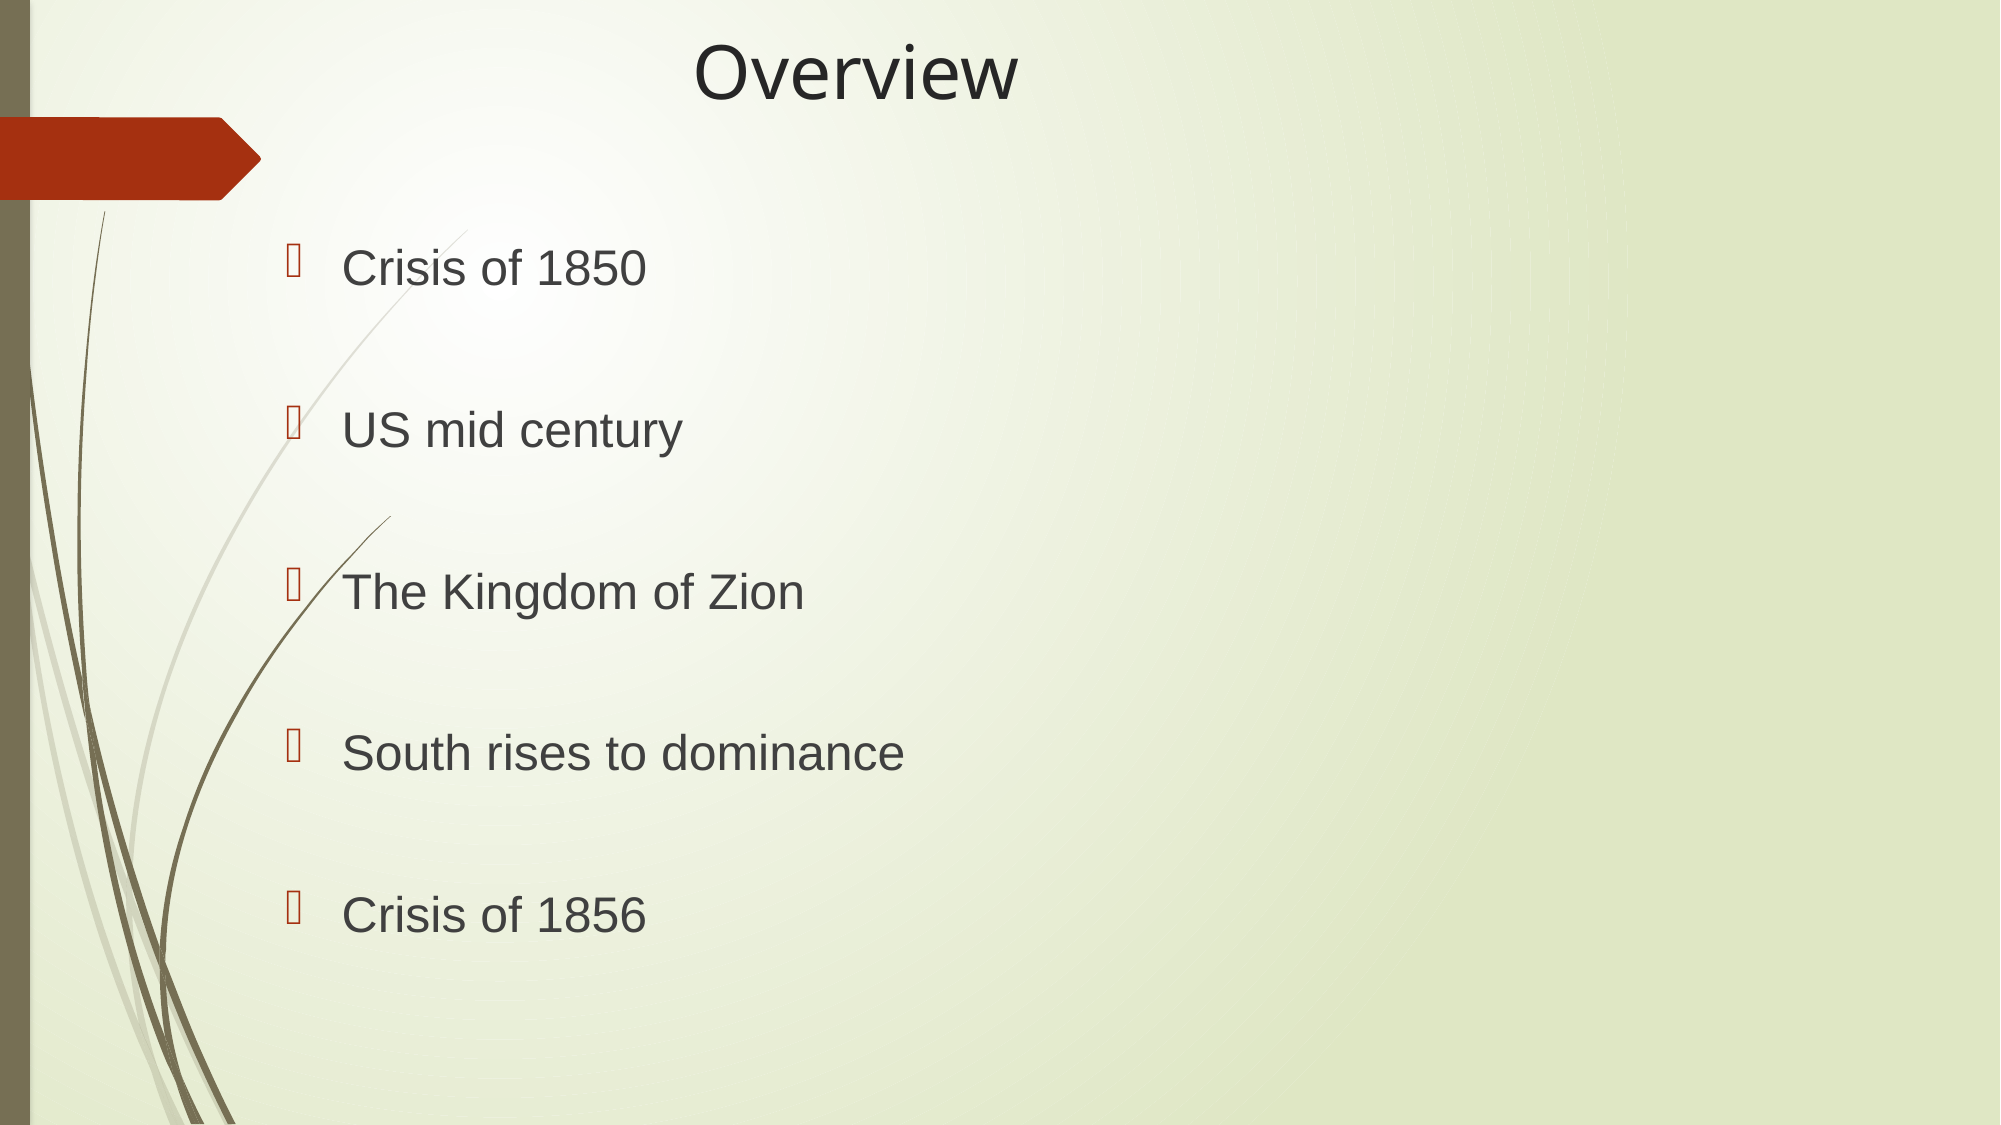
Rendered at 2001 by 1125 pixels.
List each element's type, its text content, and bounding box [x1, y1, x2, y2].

list Crisis of 1850 US mid century The Kingdom of Zion South rises to dominance Crisis of 1856 [270, 228, 1836, 1125]
title Overview [125, 17, 1587, 228]
